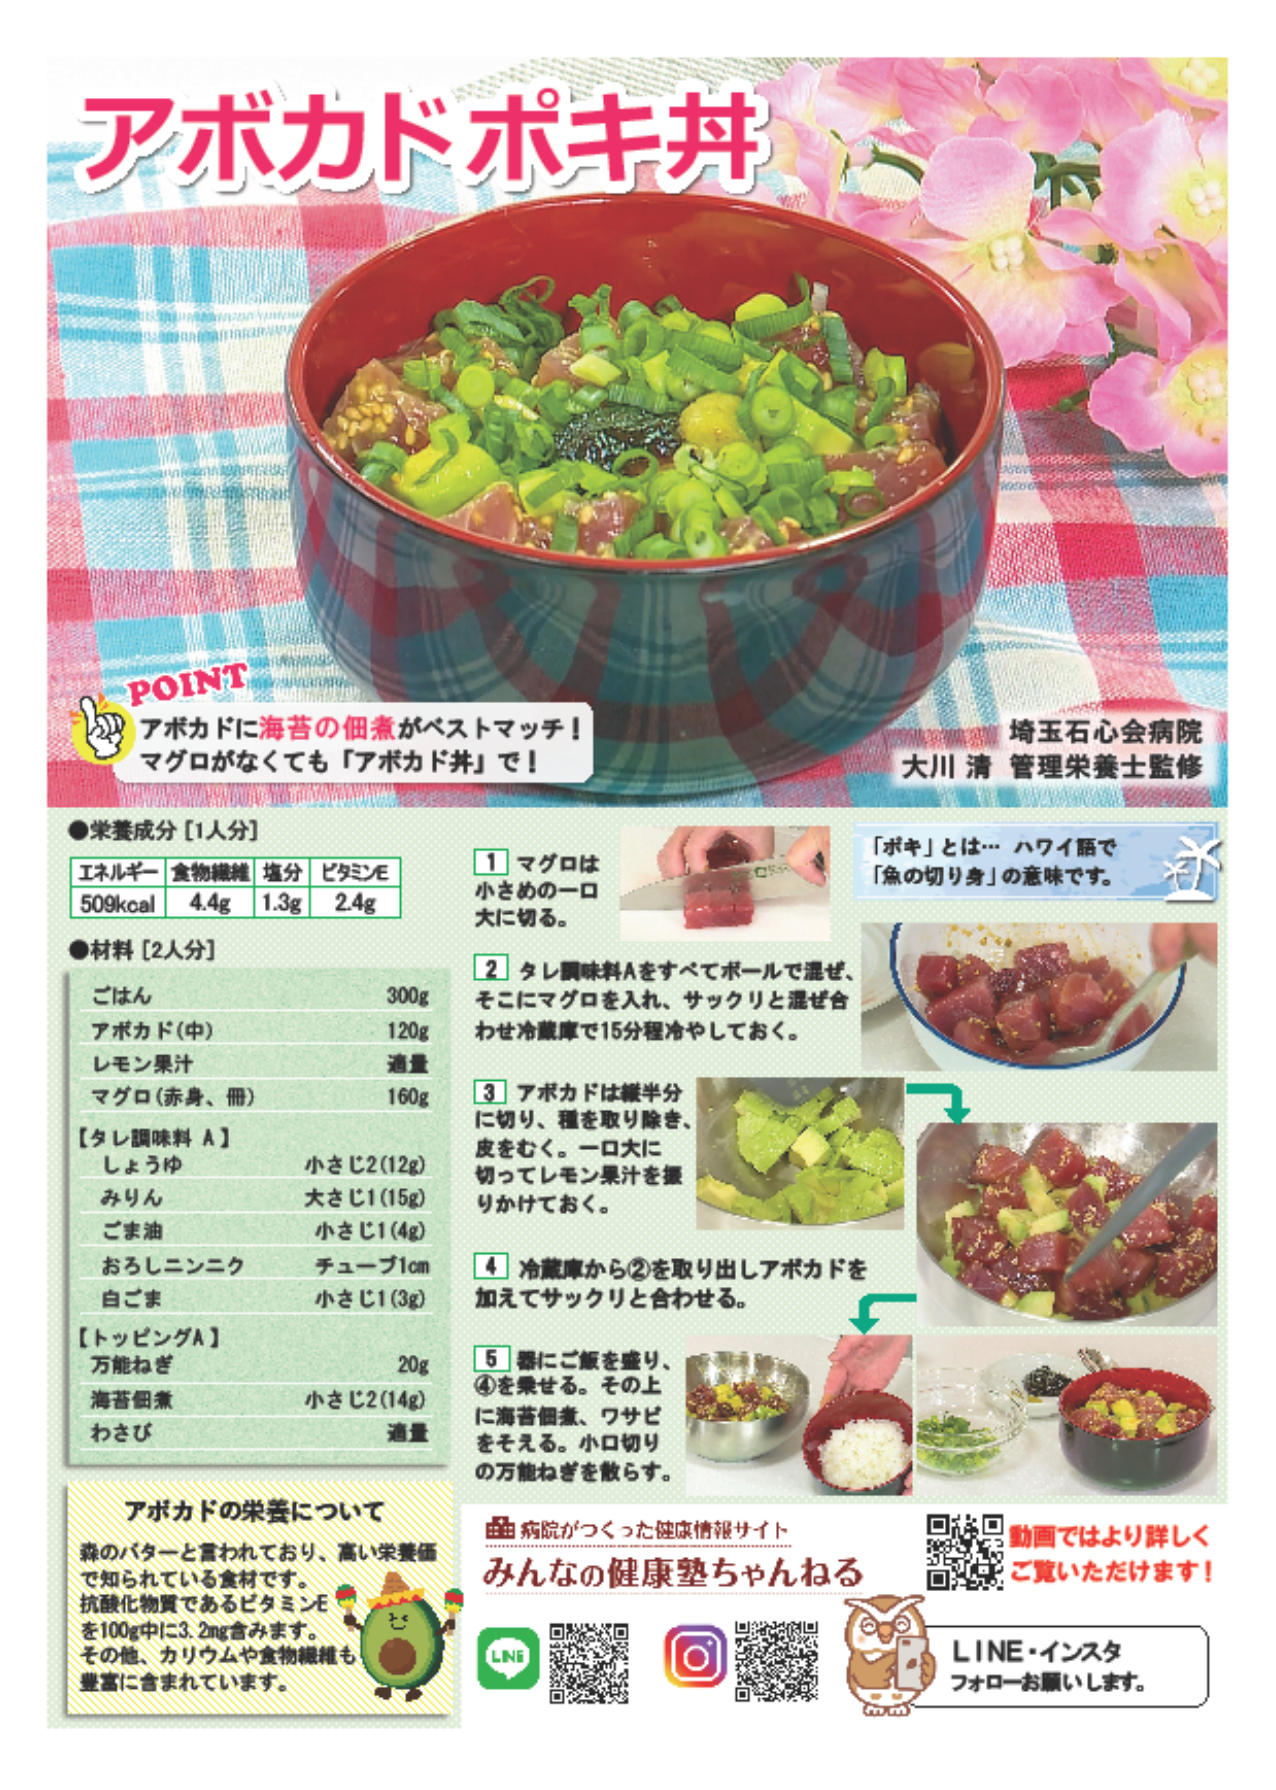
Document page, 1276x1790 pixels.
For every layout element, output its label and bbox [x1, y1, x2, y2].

text_box [25, 27, 1251, 1762]
